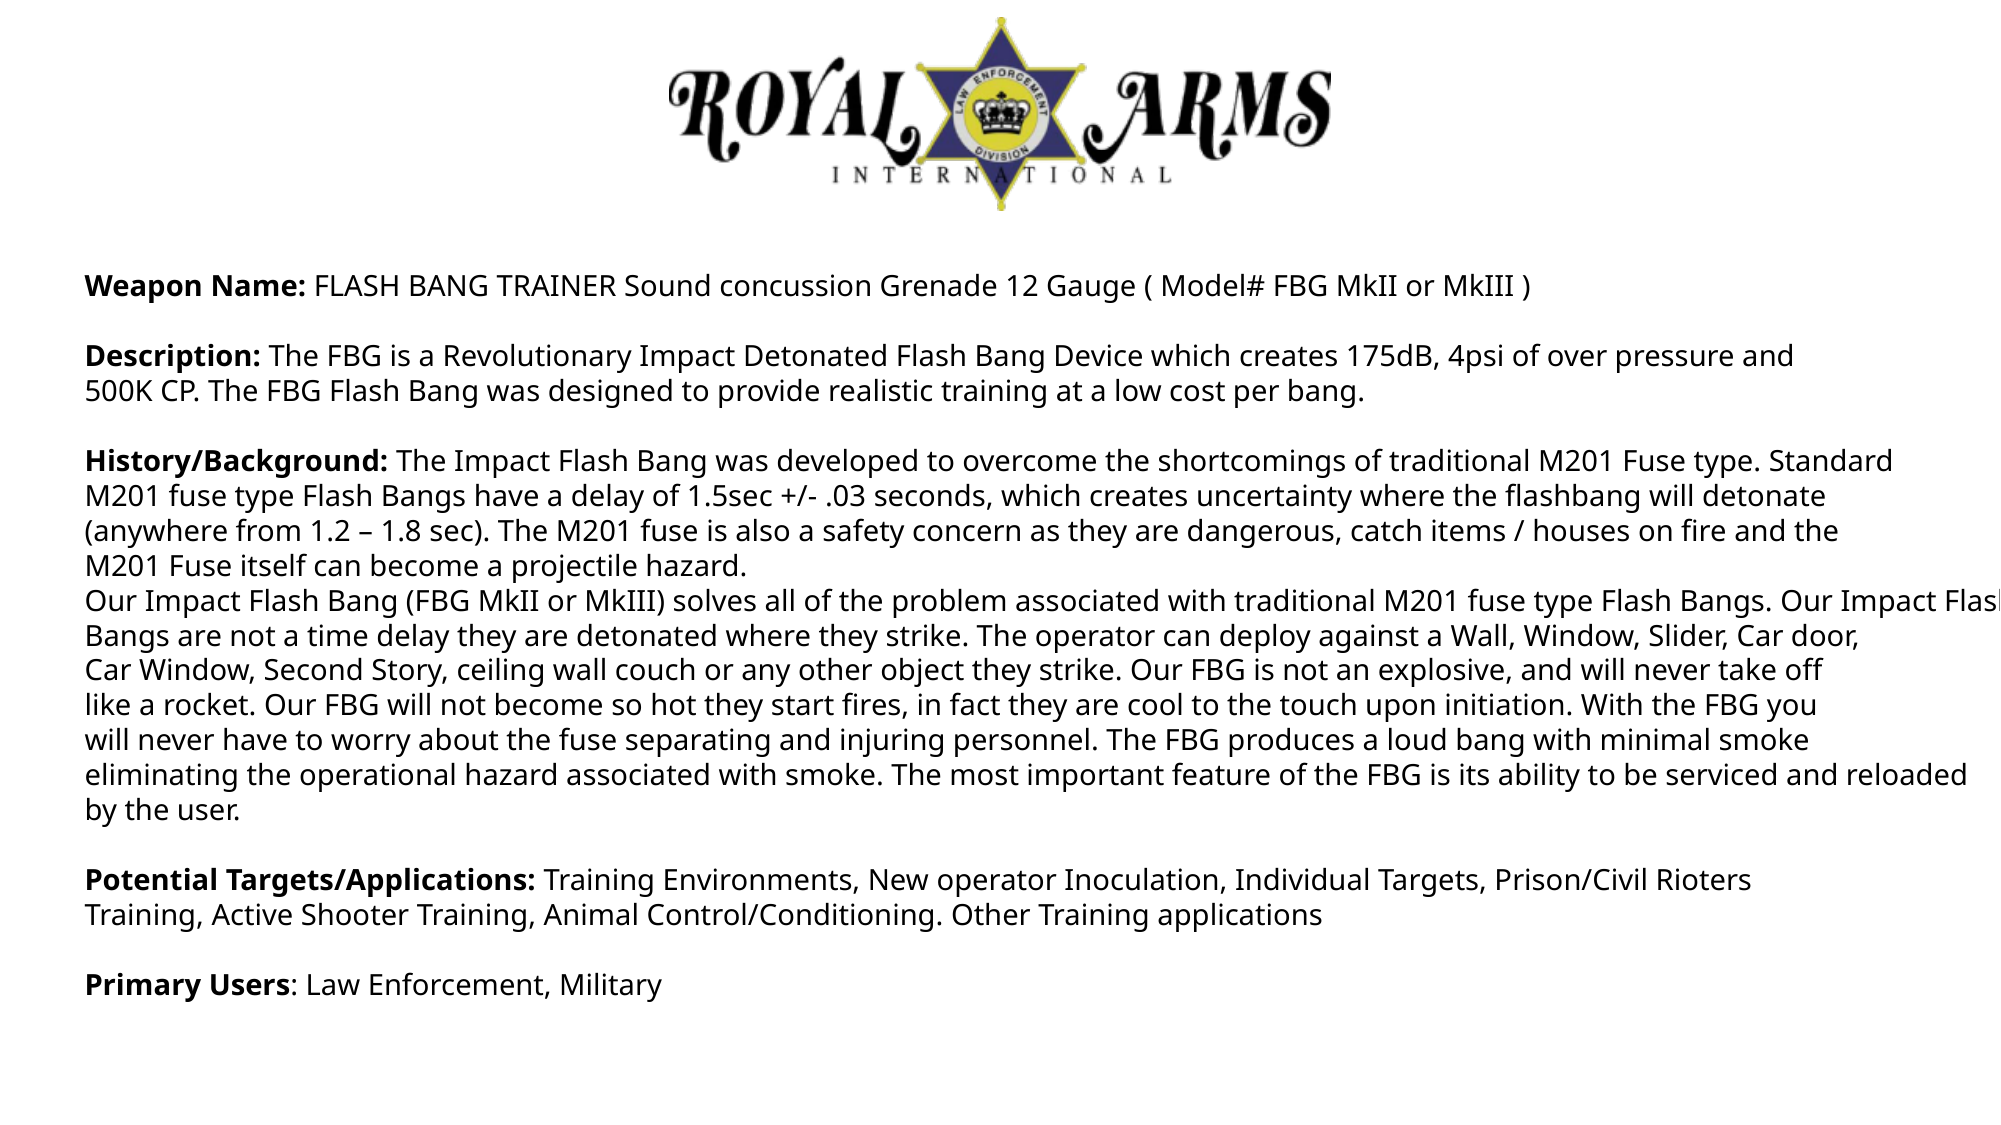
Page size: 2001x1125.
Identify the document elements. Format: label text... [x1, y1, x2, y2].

picture [669, 17, 1331, 211]
text_box Weapon Name: FLASH BANG TRAINER Sound concussion Grenade 12 Gauge ( Model# FBG MkII or MkIII ) Description: The FBG is a Revolutionary Impact Detonated Flash Bang Device which creates 175dB, 4psi of over pressure and 500K CP. The FBG Flash Bang was designed to provide realistic training at a low cost per bang. History/Background: The Impact Flash Bang was developed to overcome the shortcomings of traditional M201 Fuse type. Standard M201 fuse type Flash Bangs have a delay of 1.5sec +/- .03 seconds, which creates uncertainty where the flashbang will detonate (anywhere from 1.2 – 1.8 sec). The M201 fuse is also a safety concern as they are dangerous, catch items / houses on fire and the M201 Fuse itself can become a projectile hazard. Our Impact Flash Bang (FBG MkII or MkIII) solves all of the problem associated with traditional M201 fuse type Flash Bangs. Our Impact Flash Bangs are not a time delay they are detonated where they strike. The operator can deploy against a Wall, Window, Slider, Car door, Car Window, Second Story, ceiling wall couch or any other object they strike. Our FBG is not an explosive, and will never take off like a rocket. Our FBG will not become so hot they start fires, in fact they are cool to the touch upon initiation. With the FBG you will never have to worry about the fuse separating and injuring personnel. The FBG produces a loud bang with minimal smoke eliminating the operational hazard associated with smoke. The most important feature of the FBG is its ability to be serviced and reloaded by the user. Potential Targets/Applications: Training Environments, New operator Inoculation, Individual Targets, Prison/Civil Rioters Training, Active Shooter Training, Animal Control/Conditioning. Other Training applications Primary Users: Law Enforcement, Military [69, 259, 2000, 1044]
